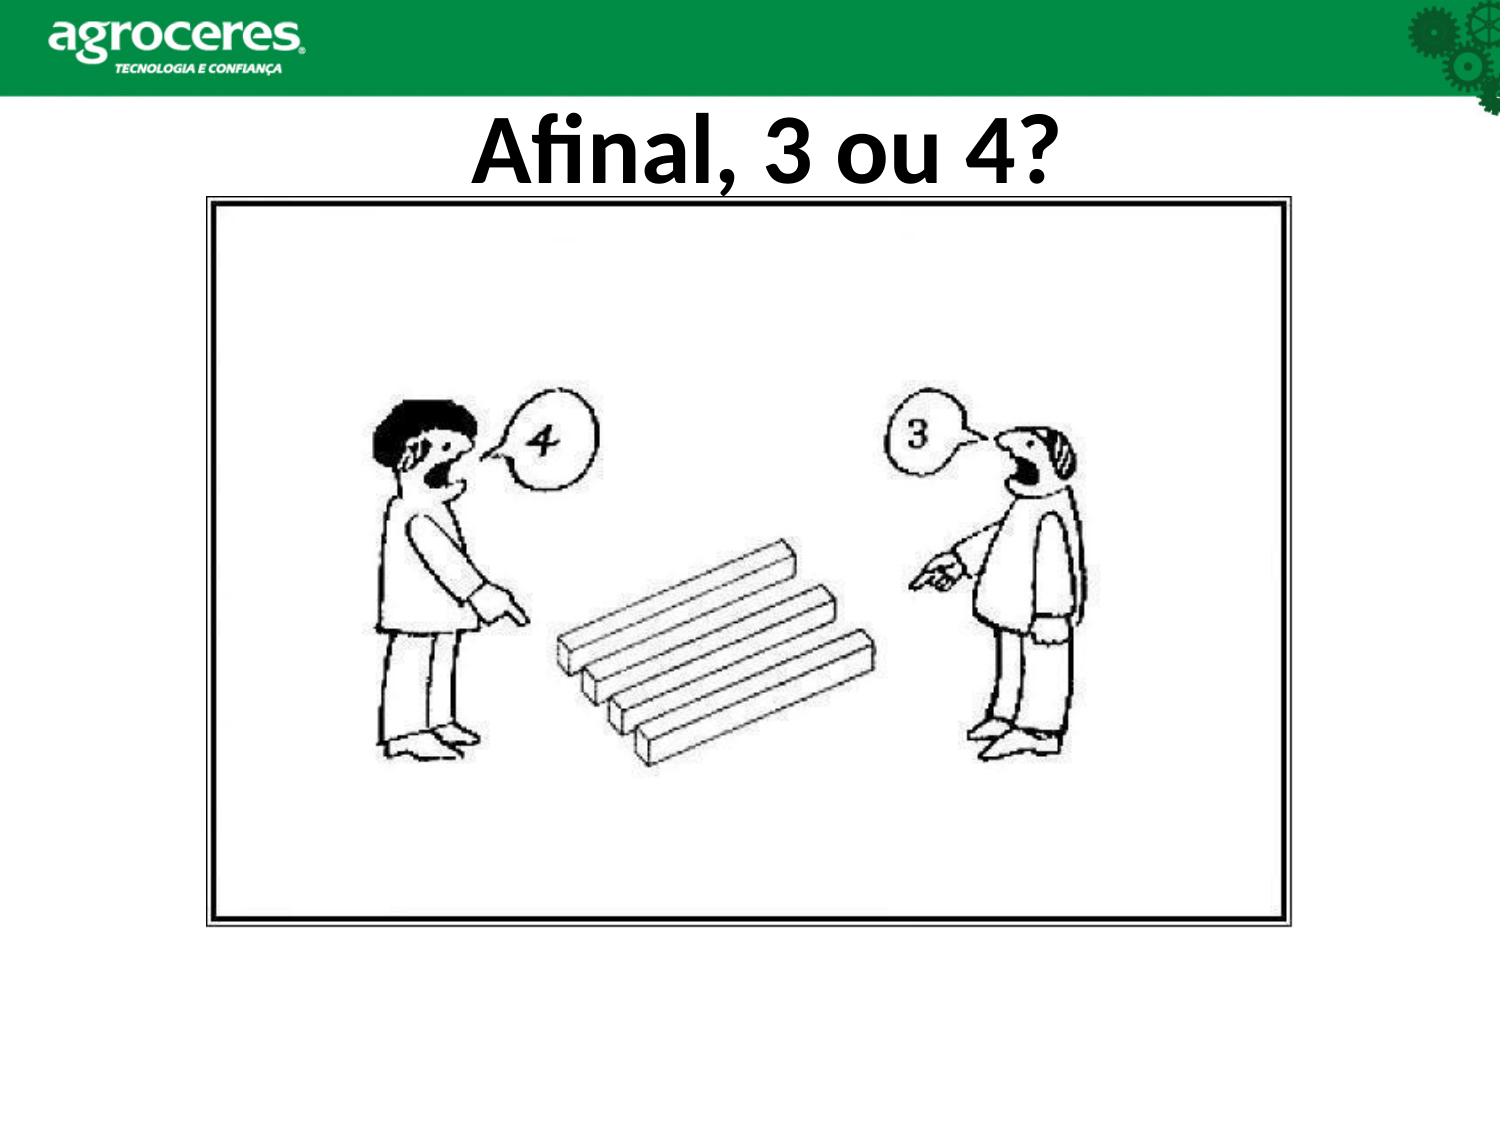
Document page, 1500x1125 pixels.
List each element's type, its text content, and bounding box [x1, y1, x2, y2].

text_box Afinal, 3 ou 4? [129, 75, 1405, 317]
picture [0, 0, 1500, 1125]
